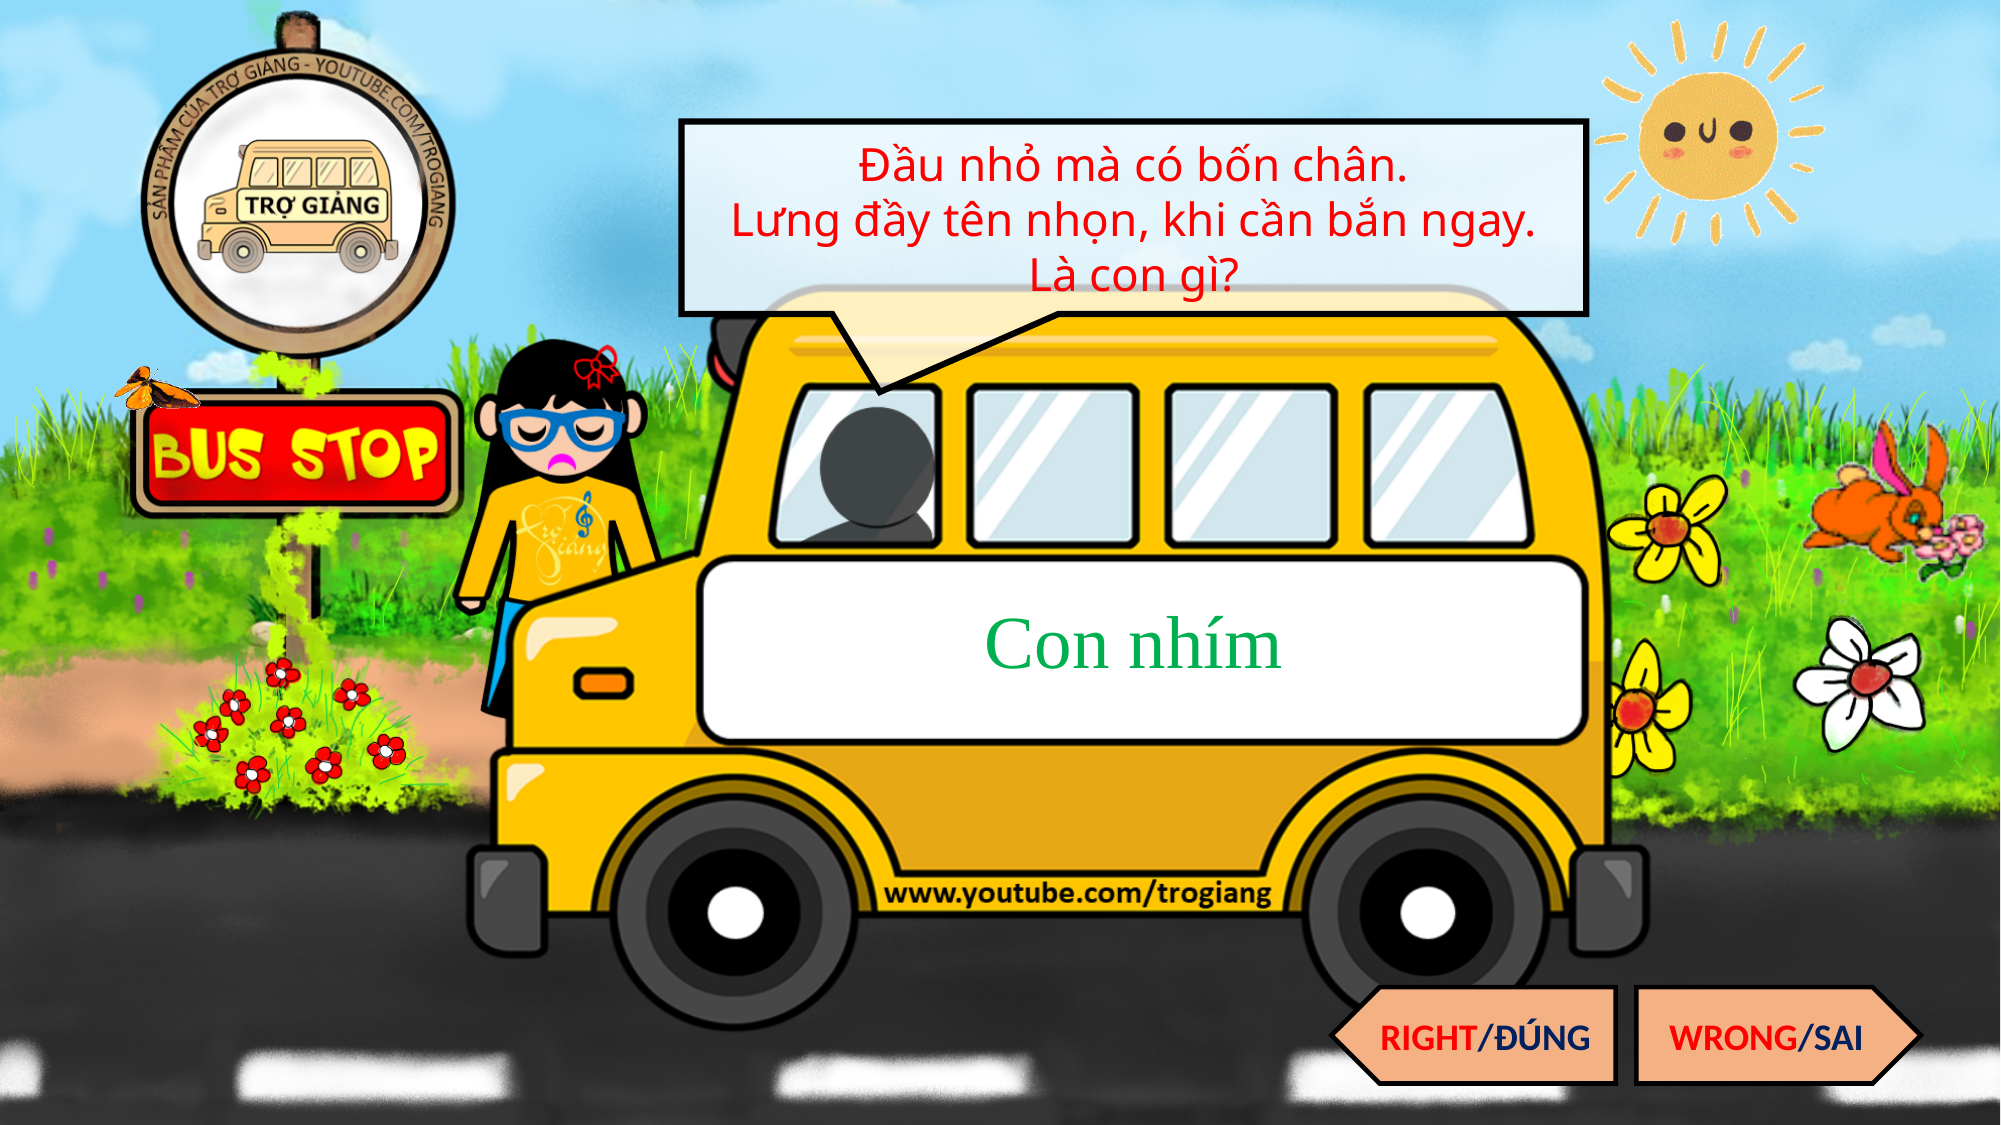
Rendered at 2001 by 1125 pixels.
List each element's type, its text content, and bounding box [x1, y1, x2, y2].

text_box WRONG/SAI [1635, 986, 1923, 1085]
picture [0, 0, 2001, 1125]
text_box RIGHT/ĐÚNG [1330, 1036, 1617, 1085]
text_box Đầu nhỏ mà có bốn chân. Lưng đầy tên nhọn, khi cần bắn ngay. Là con gì? [680, 120, 1588, 276]
